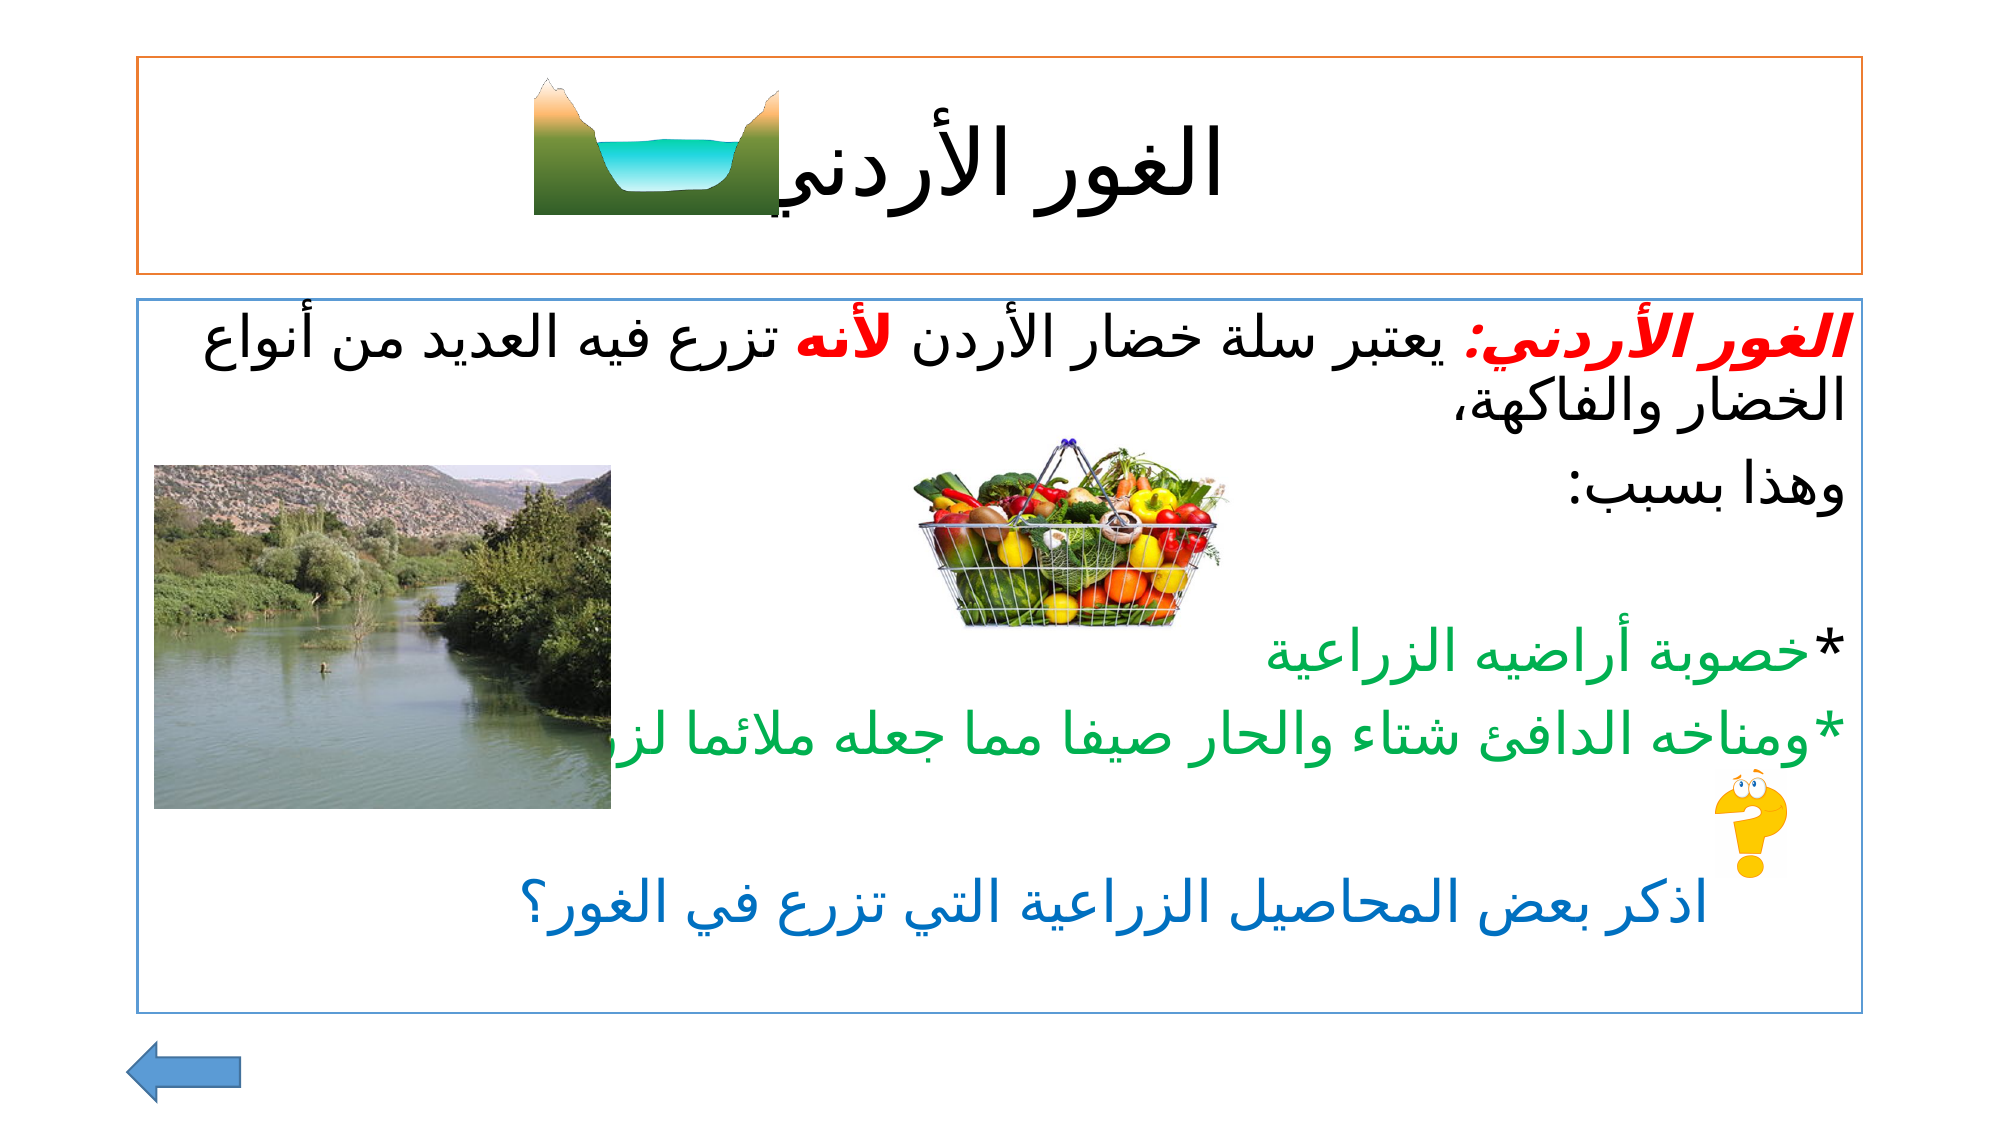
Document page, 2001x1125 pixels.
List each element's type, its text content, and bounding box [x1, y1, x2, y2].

picture [534, 66, 779, 215]
picture [1715, 769, 1787, 878]
picture [153, 465, 611, 809]
list الغور الأردني: يعتبر سلة خضار الأردن لأنه تزرع فيه العديد من أنواع الخضار والفاكهة، وهذا بسبب: *خصوبة أراضيه الزراعية *ومناخه الدافئ شتاء والحار صيفا مما جعله ملائما لزراعة. اذكر بعض المحاصيل الزراعية التي تزرع في الغور؟ [136, 298, 1863, 1014]
title الغور الأردني [136, 56, 1863, 275]
picture [894, 427, 1248, 633]
text_box [125, 1040, 242, 1104]
